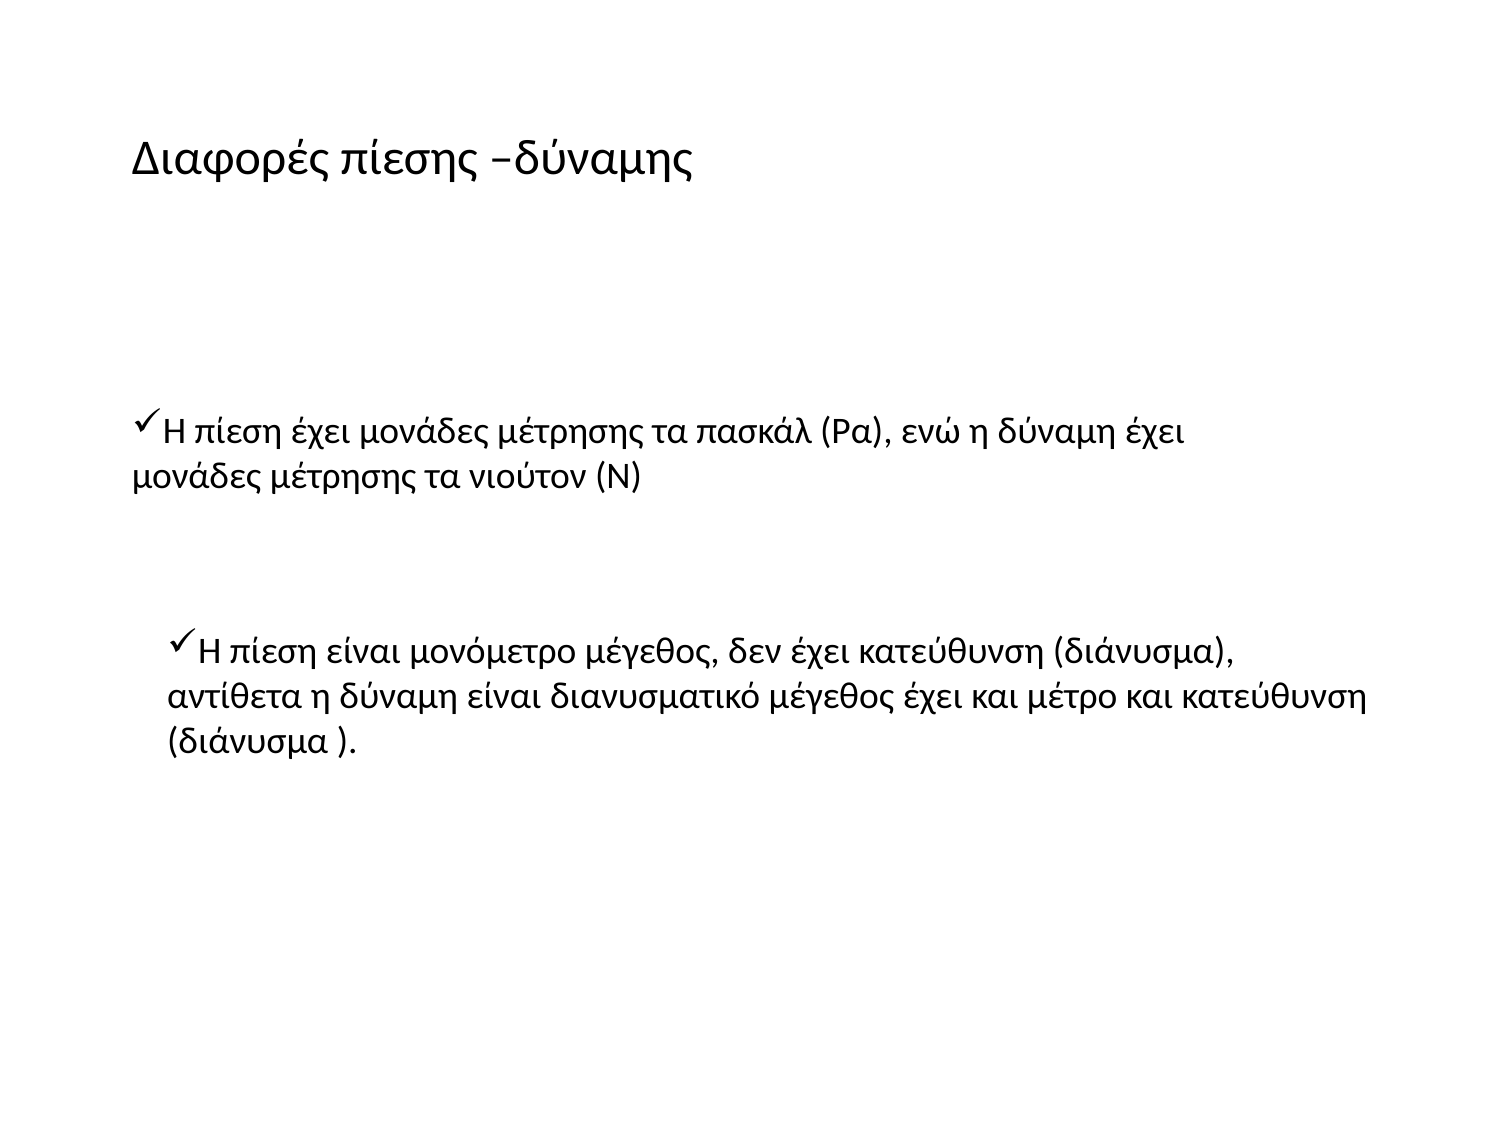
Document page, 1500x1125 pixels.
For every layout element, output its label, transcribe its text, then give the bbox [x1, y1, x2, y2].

text_box Διαφορές πίεσης –δύναμης [117, 117, 868, 252]
text_box Η πίεση είναι μονόμετρο μέγεθος, δεν έχει κατεύθυνση (διάνυσμα), αντίθετα η δύναμη είναι διανυσματικό μέγεθος έχει και μέτρο και κατεύθυνση (διάνυσμα ). [152, 574, 1395, 859]
text_box Η πίεση έχει μονάδες μέτρησης τα πασκάλ (Ρα), ενώ η δύναμη έχει μονάδες μέτρησης τα νιούτον (Ν) [117, 398, 1336, 504]
